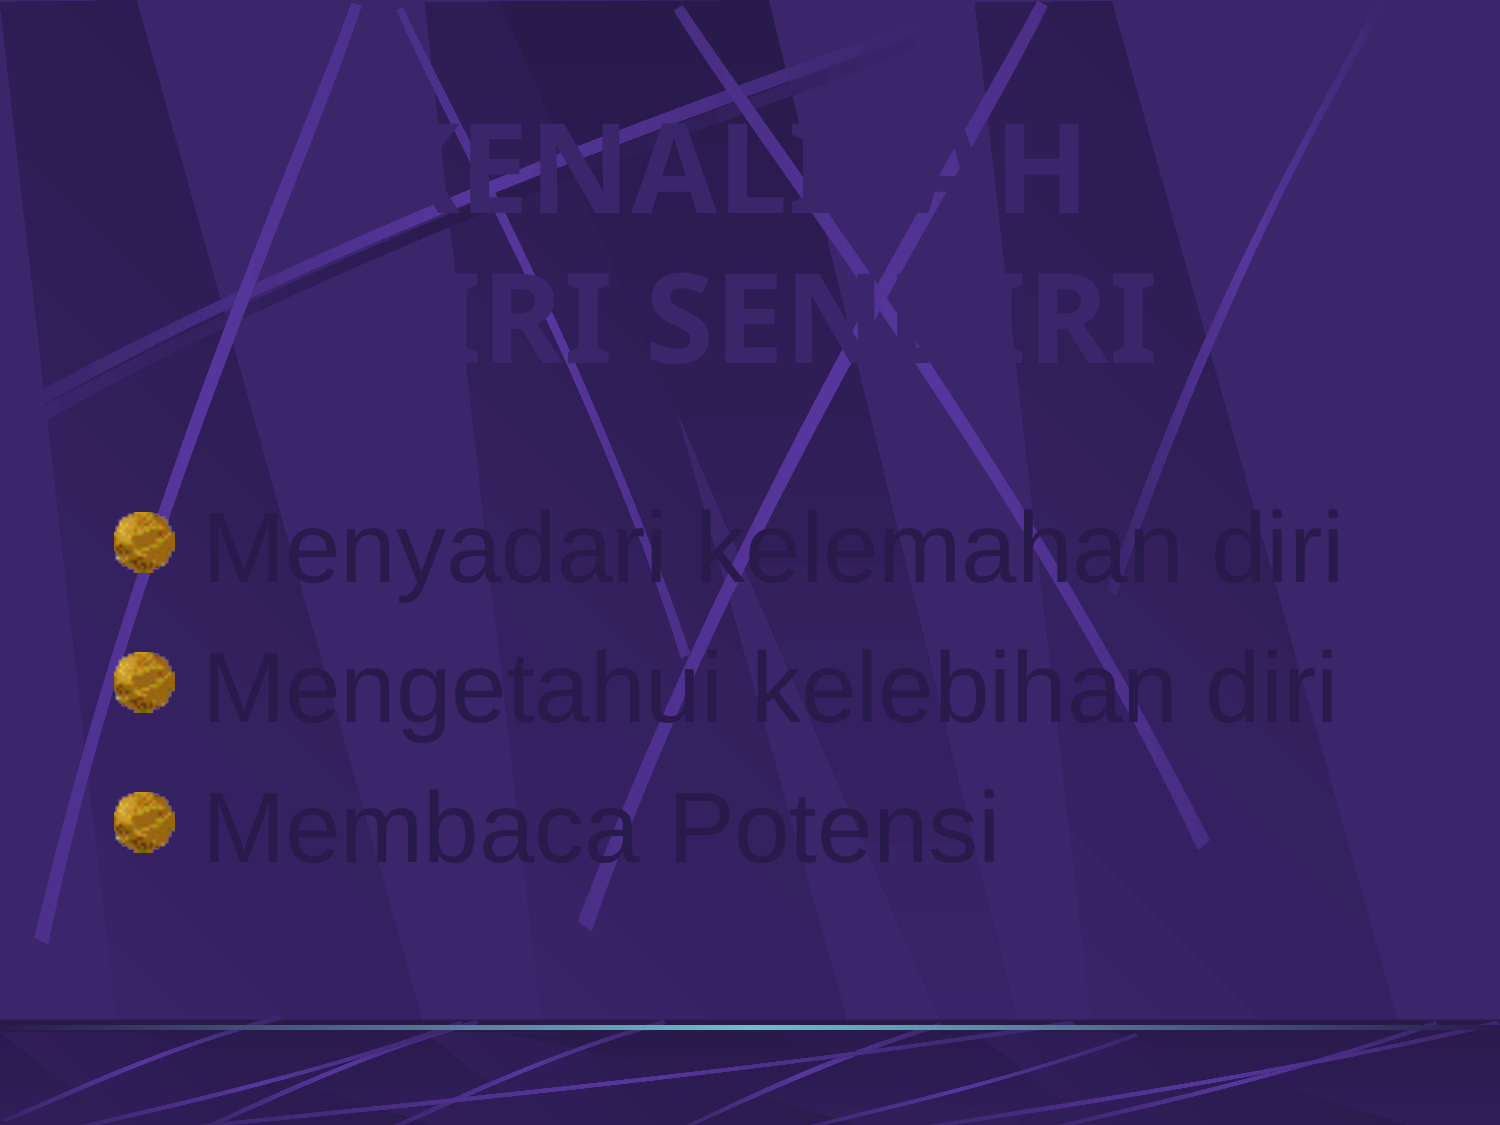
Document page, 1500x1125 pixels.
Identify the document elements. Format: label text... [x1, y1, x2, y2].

list Menyadari kelemahan diri Mengetahui kelebihan diri Membaca Potensi [99, 474, 1426, 938]
picture [114, 652, 175, 713]
picture [114, 792, 175, 853]
picture [114, 512, 175, 573]
title KENALILAH DIRI SENDIRI [112, 80, 1388, 397]
